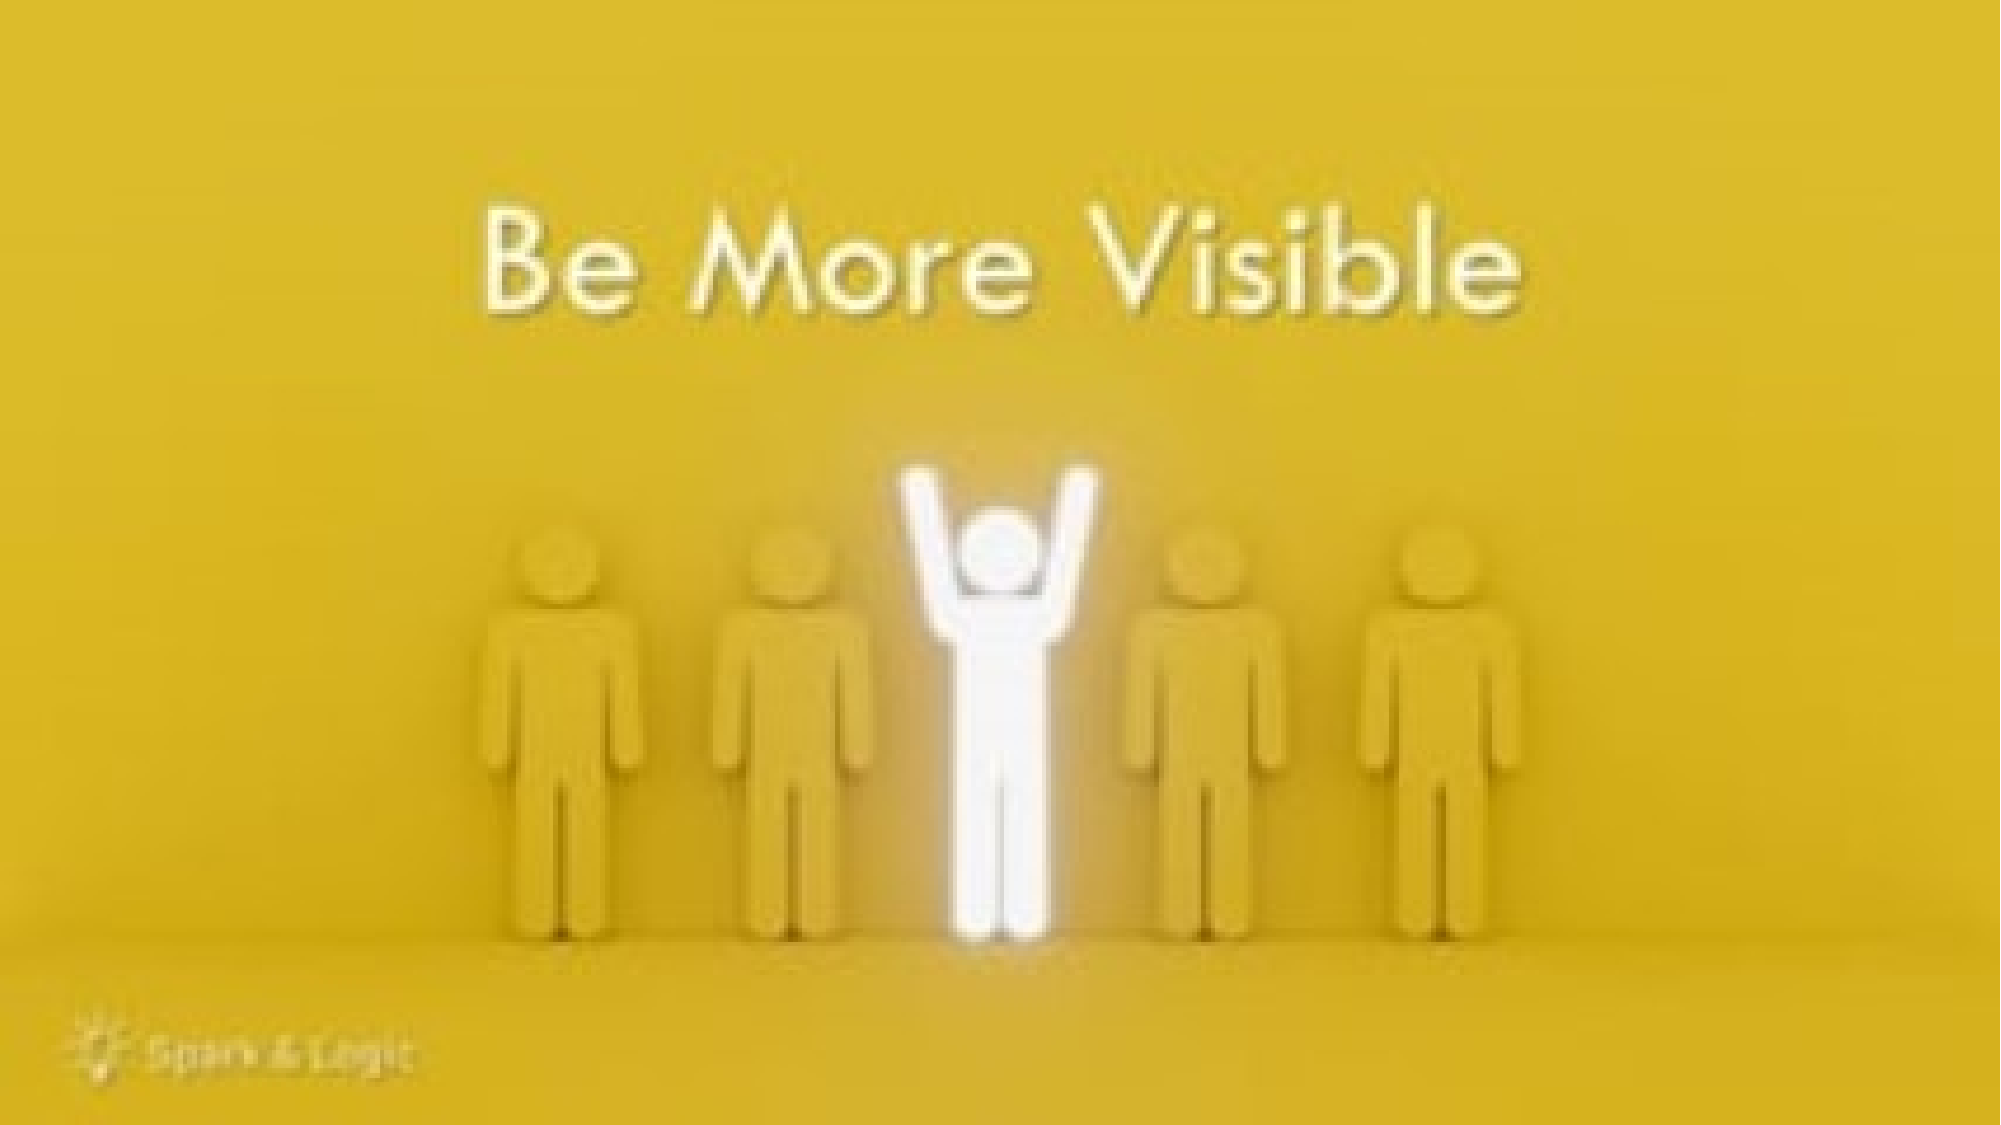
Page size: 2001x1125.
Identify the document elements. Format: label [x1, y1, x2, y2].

text_box [0, 0, 2000, 1125]
